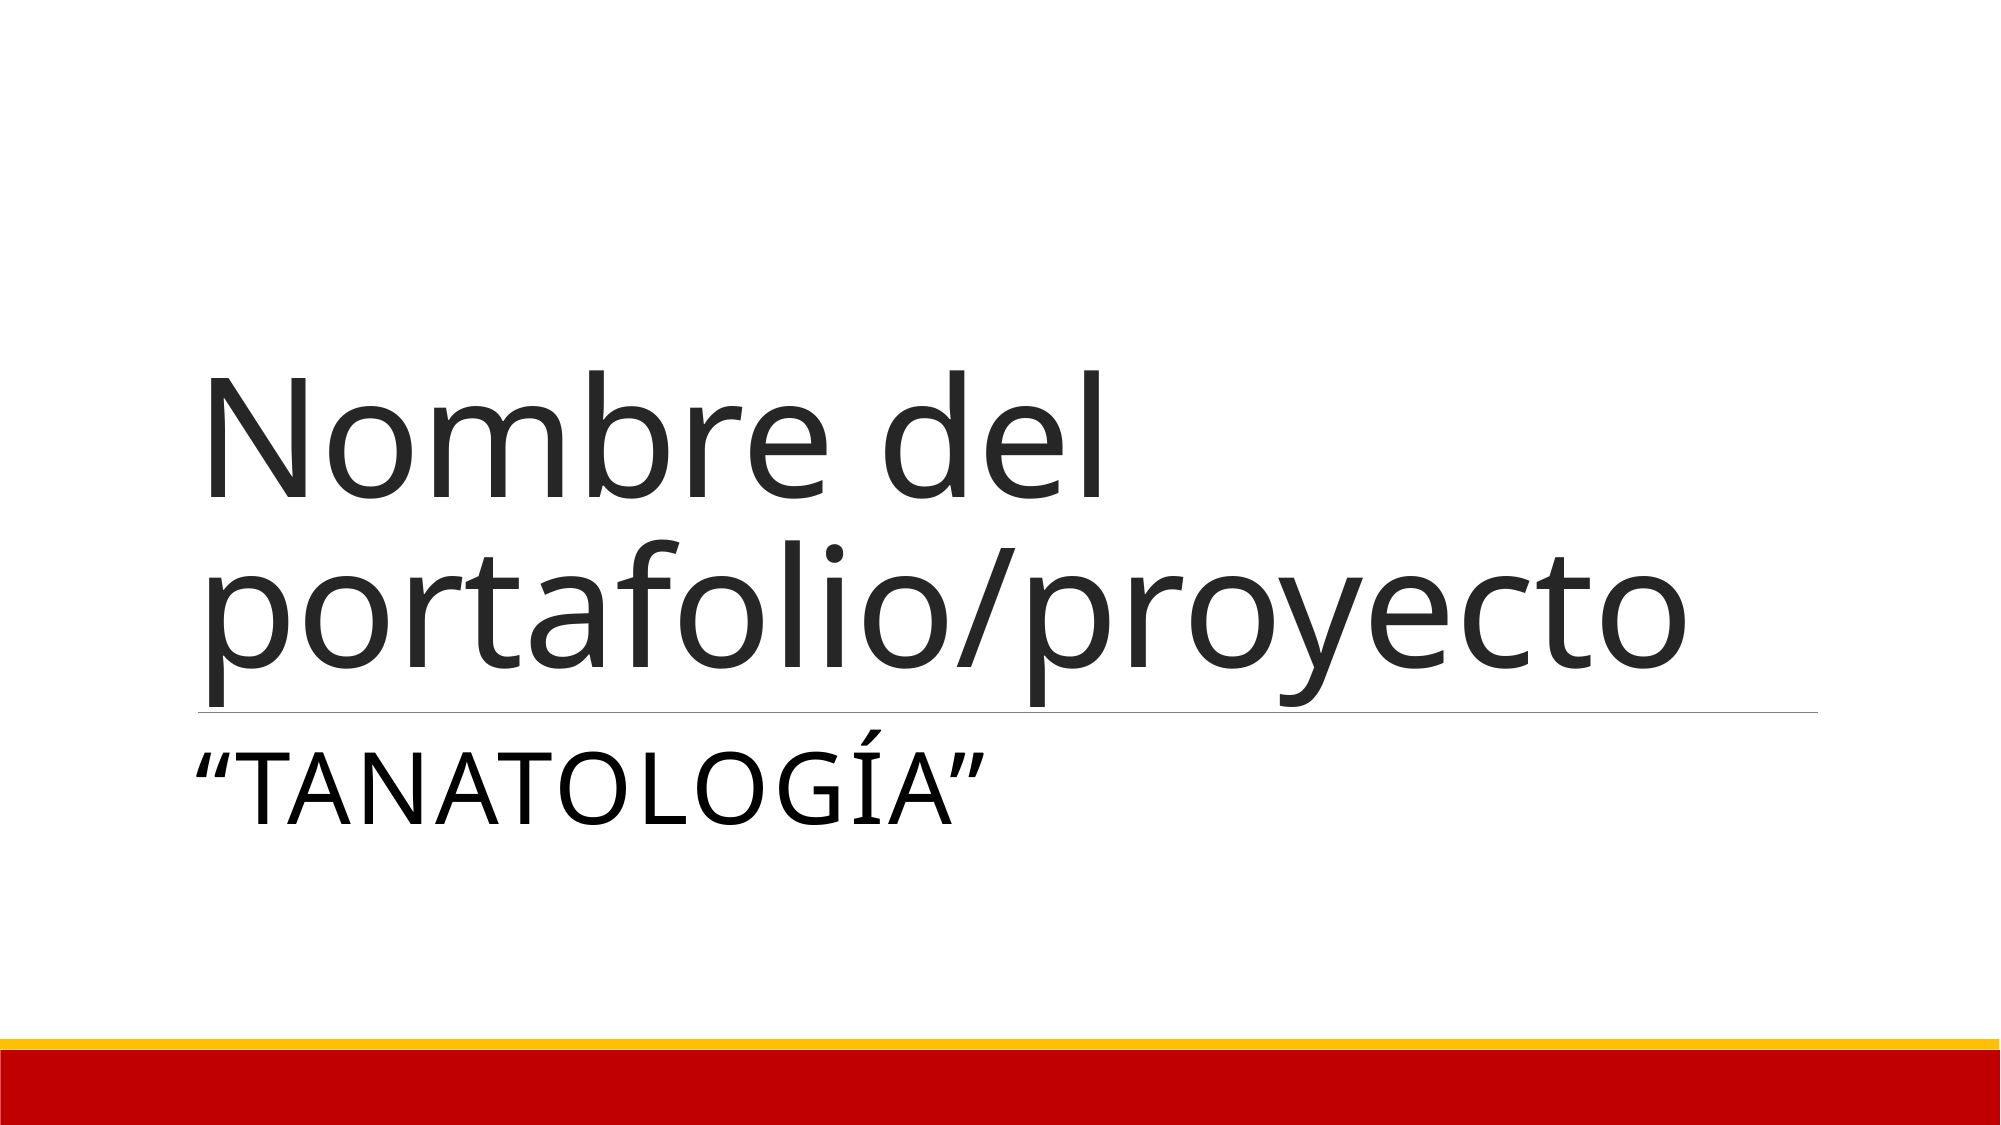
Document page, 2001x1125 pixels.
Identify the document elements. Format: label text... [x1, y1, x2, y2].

title Nombre del portafolio/proyecto [180, 124, 1830, 710]
list “Tanatología” [180, 730, 1830, 918]
